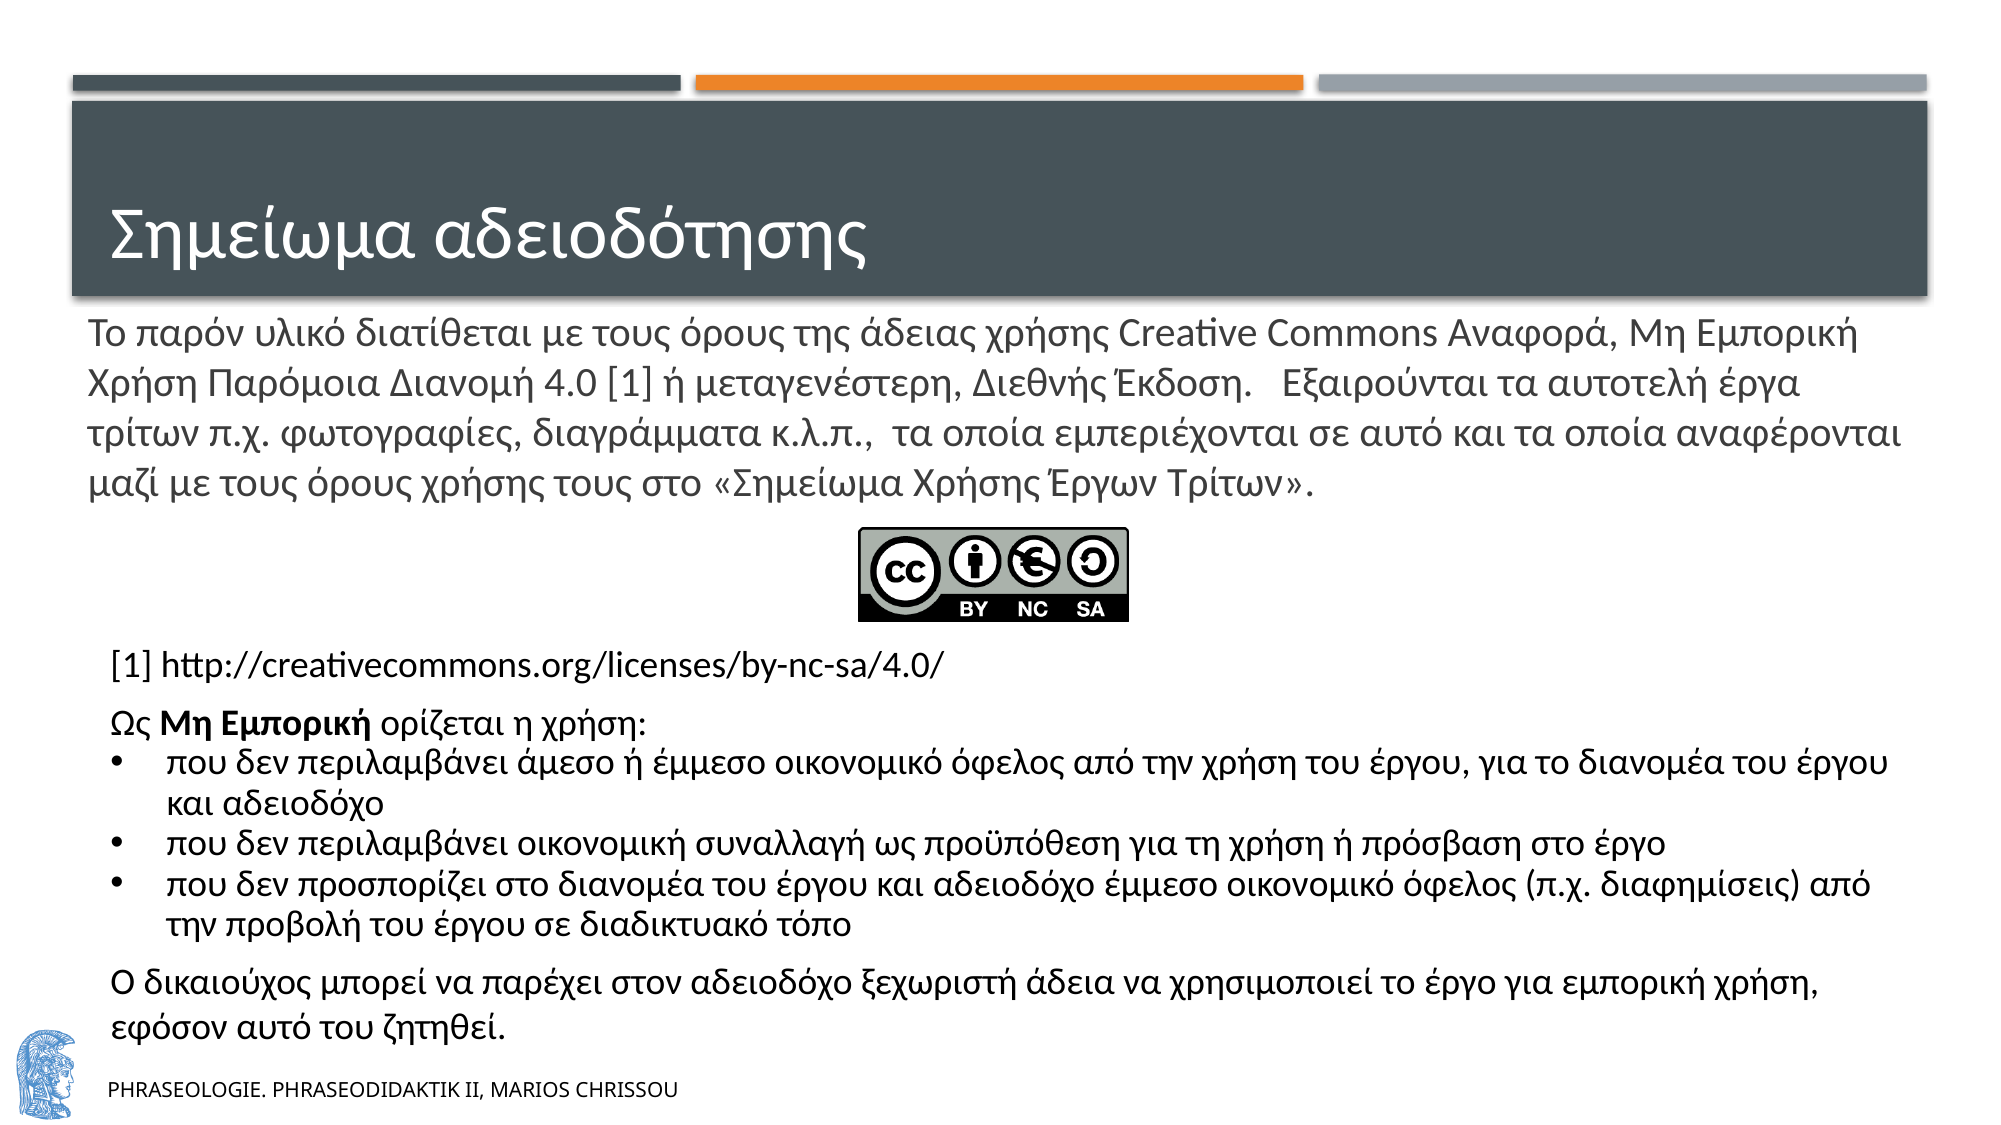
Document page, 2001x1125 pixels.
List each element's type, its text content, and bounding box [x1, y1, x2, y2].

picture [857, 526, 1130, 623]
title Σημείωμα αδειοδότησης [95, 115, 1905, 282]
picture [9, 1026, 81, 1120]
list Το παρόν υλικό διατίθεται με τους όρους της άδειας χρήσης Creative Commons Αναφορά, Μη Εμπορική Χρήση Παρόμοια Διανομή 4.0 [1] ή μεταγενέστερη, Διεθνής Έκδοση. Εξαιρούνται τα αυτοτελή έργα τρίτων π.χ. φωτογραφίες, διαγράμματα κ.λ.π., τα οποία εμπεριέχονται σε αυτό και τα οποία αναφέρονται μαζί με τους όρους χρήσης τους στο «Σημείωμα Χρήσης Έργων Τρίτων». [72, 323, 1932, 558]
text_box [1] http://creativecommons.org/licenses/by-nc-sa/4.0/ Ως Μη Εμπορική ορίζεται η χρήση: που δεν περιλαμβάνει άμεσο ή έμμεσο οικονομικό όφελος από την χρήση του έργου, για το διανομέα του έργου και αδειοδόχο που δεν περιλαμβάνει οικονομική συναλλαγή ως προϋπόθεση για τη χρήση ή πρόσβαση στο έργο που δεν προσπορίζει στο διανομέα του έργου και αδειοδόχο έμμεσο οικονομικό όφελος (π.χ. διαφημίσεις) από την προβολή του έργου σε διαδικτυακό τόπο Ο δικαιούχος μπορεί να παρέχει στον αδειοδόχο ξεχωριστή άδεια να χρησιμοποιεί το έργο για εμπορική χρήση, εφόσον αυτό του ζητηθεί. [95, 570, 1934, 1117]
